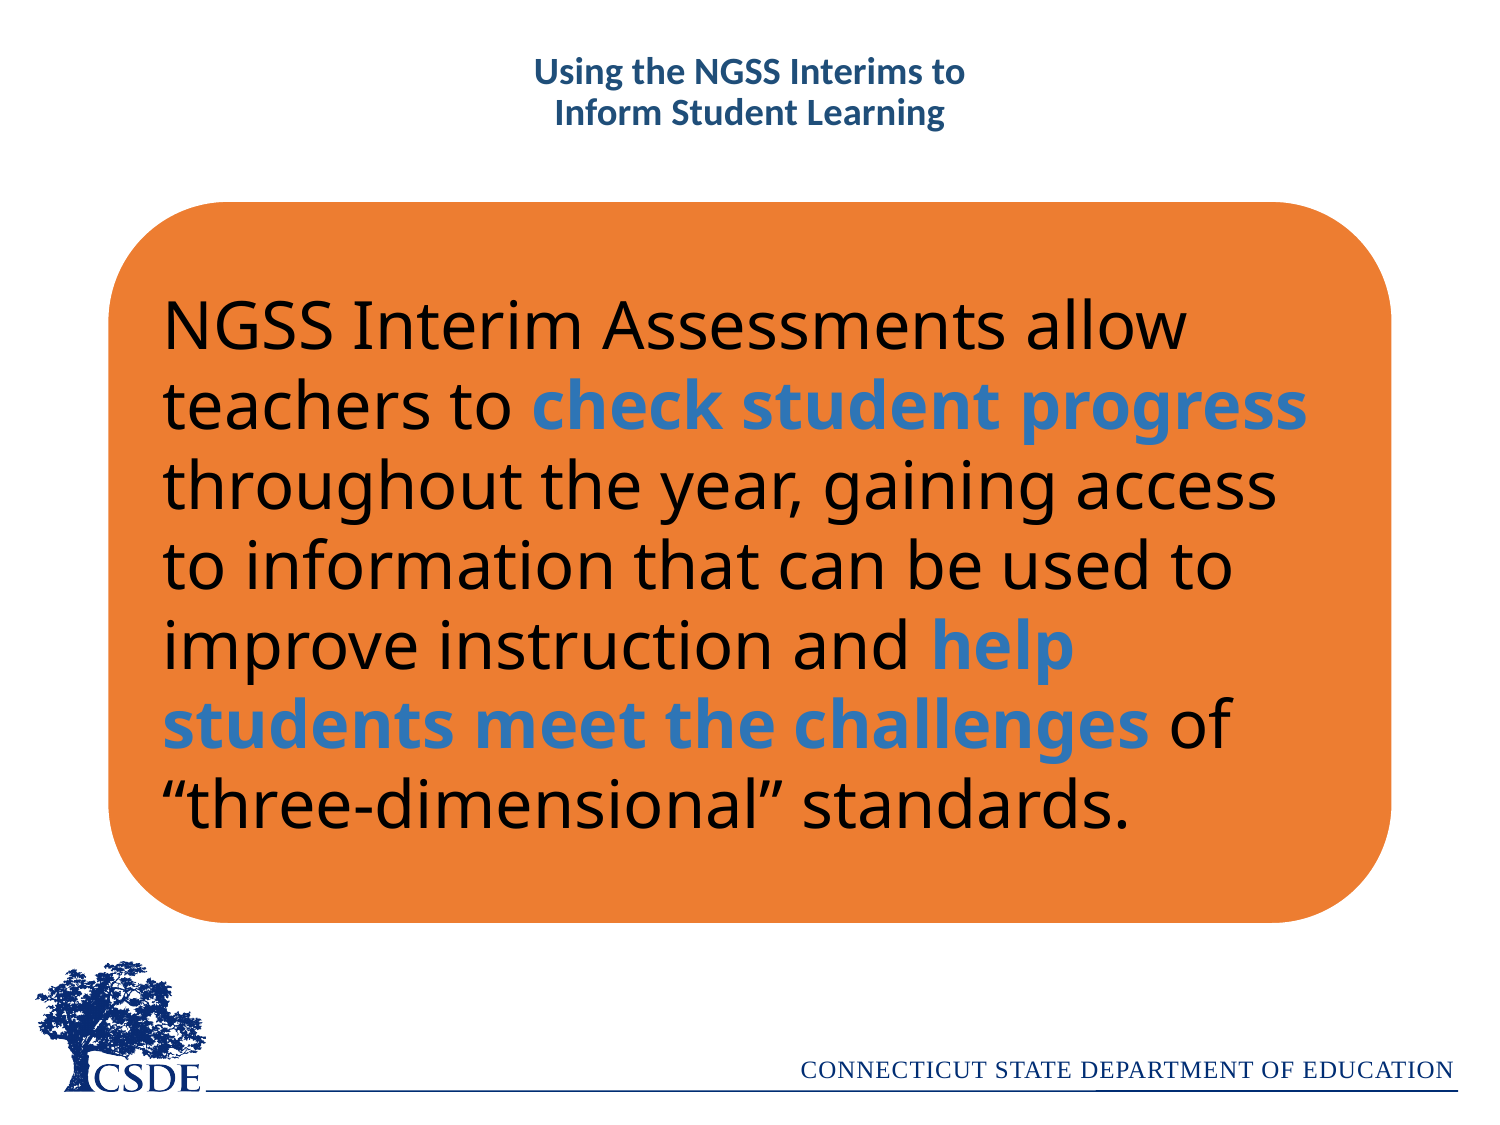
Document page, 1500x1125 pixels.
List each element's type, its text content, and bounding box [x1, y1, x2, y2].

picture [35, 961, 206, 1092]
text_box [107, 200, 1393, 925]
title Using the NGSS Interims to Inform Student Learning [103, 42, 1397, 143]
